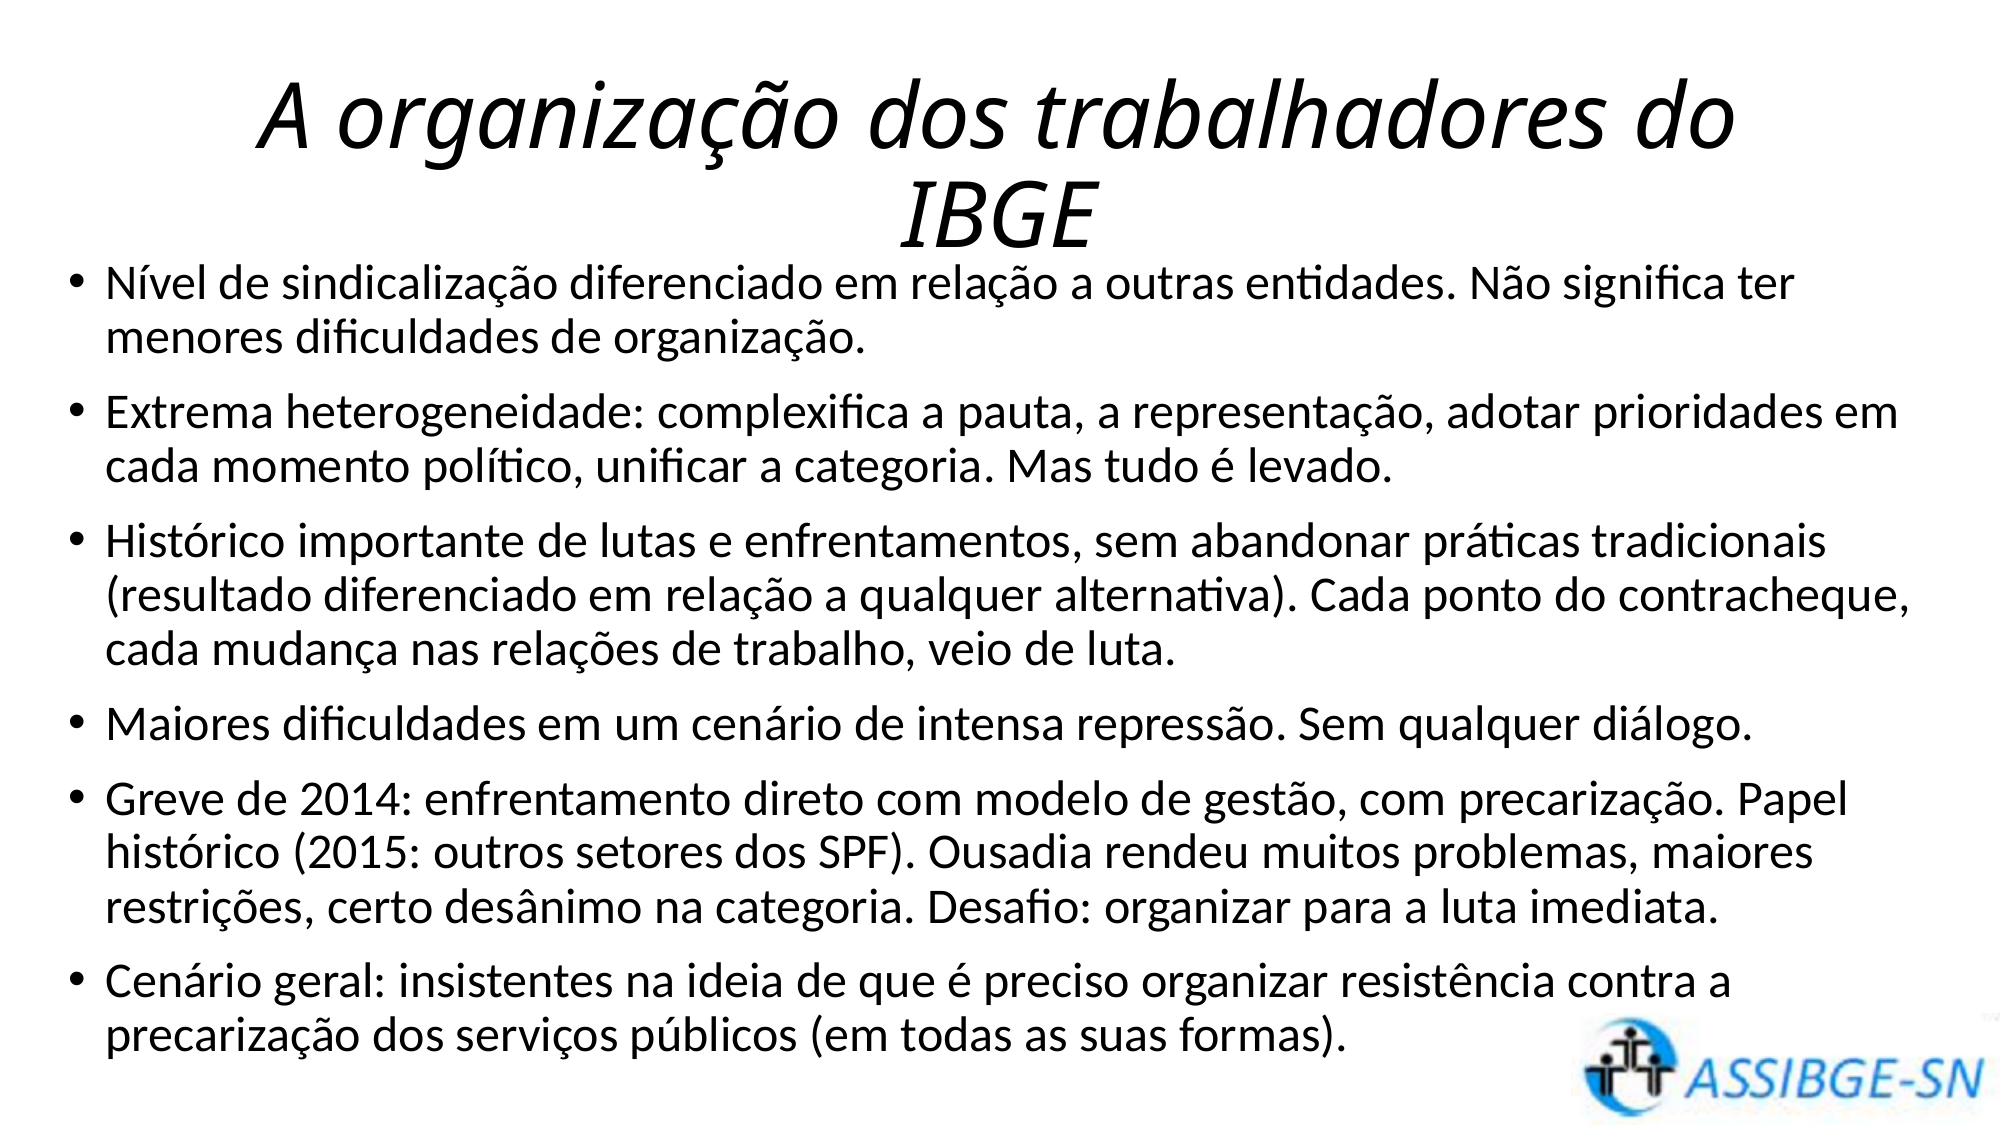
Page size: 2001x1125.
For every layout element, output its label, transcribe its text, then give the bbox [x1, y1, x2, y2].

picture [1571, 1013, 2000, 1125]
list Nível de sindicalização diferenciado em relação a outras entidades. Não significa ter menores dificuldades de organização. Extrema heterogeneidade: complexifica a pauta, a representação, adotar prioridades em cada momento político, unificar a categoria. Mas tudo é levado. Histórico importante de lutas e enfrentamentos, sem abandonar práticas tradicionais (resultado diferenciado em relação a qualquer alternativa). Cada ponto do contracheque, cada mudança nas relações de trabalho, veio de luta. Maiores dificuldades em um cenário de intensa repressão. Sem qualquer diálogo. Greve de 2014: enfrentamento direto com modelo de gestão, com precarização. Papel histórico (2015: outros setores dos SPF). Ousadia rendeu muitos problemas, maiores restrições, certo desânimo na categoria. Desafio: organizar para a luta imediata. Cenário geral: insistentes na ideia de que é preciso organizar resistência contra a precarização dos serviços públicos (em todas as suas formas). [53, 249, 1941, 1076]
title A organização dos trabalhadores do IBGE [137, 59, 1863, 249]
